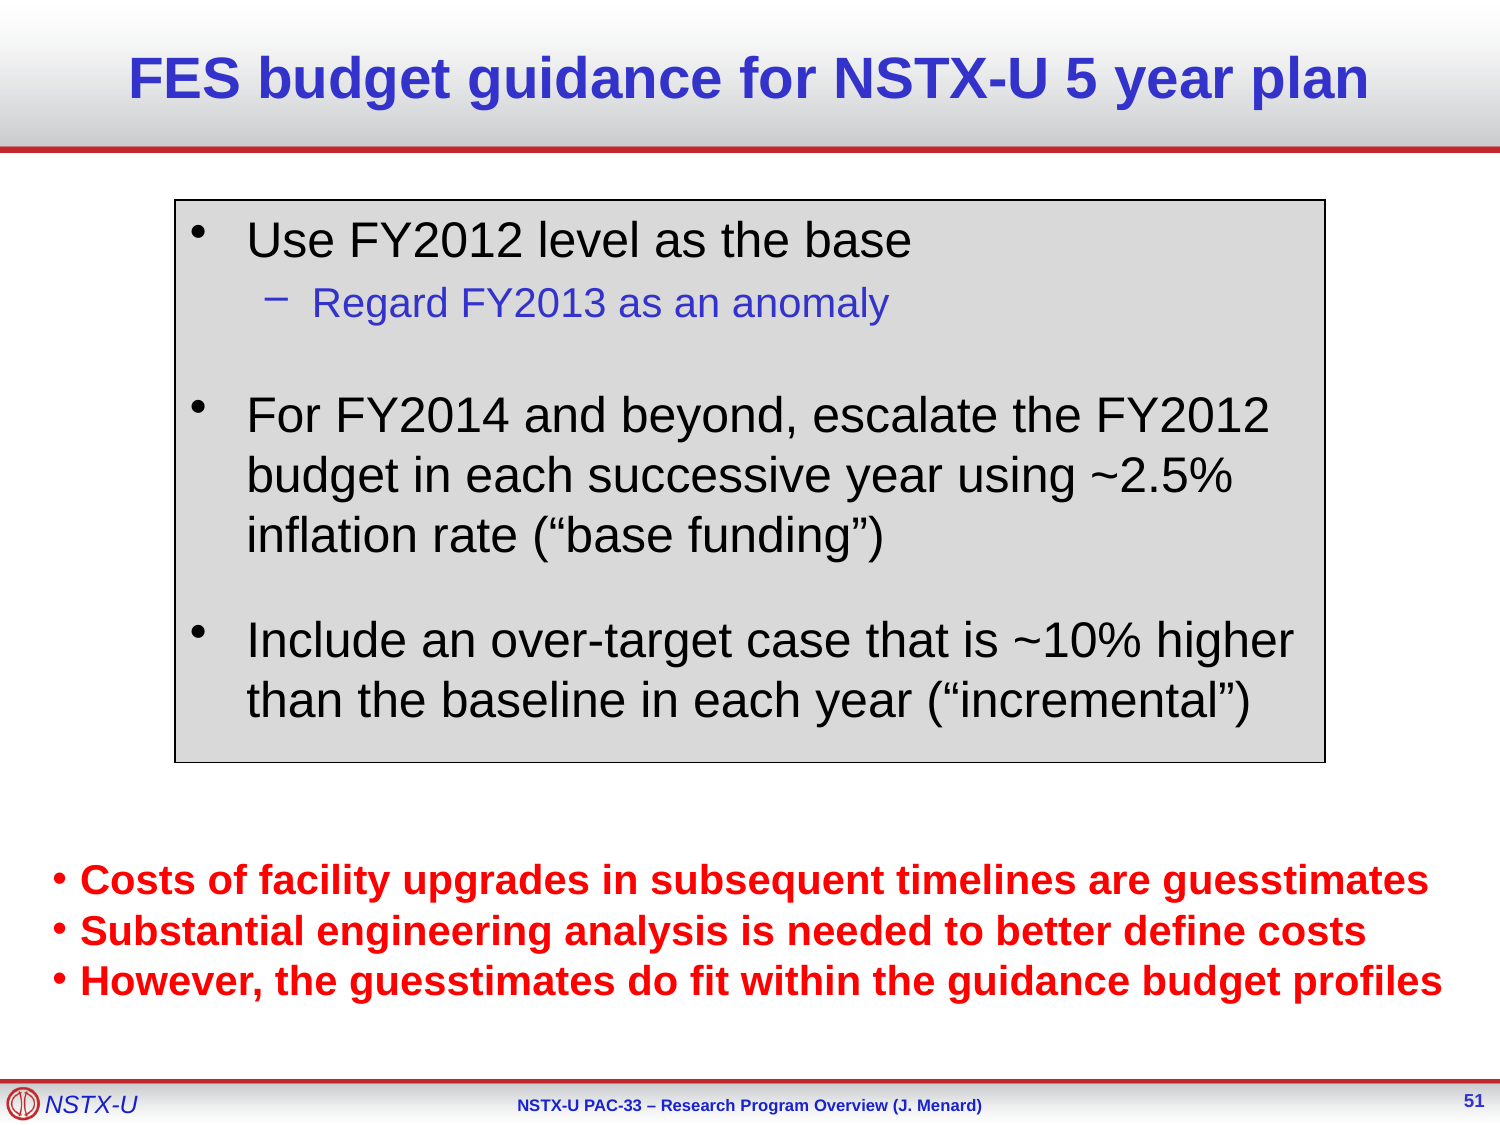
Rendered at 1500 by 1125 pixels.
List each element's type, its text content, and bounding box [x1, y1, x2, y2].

picture [0, 1079, 1500, 1125]
text_box Costs of facility upgrades in subsequent timelines are guesstimates Substantial engineering analysis is needed to better define costs However, the guesstimates do fit within the guidance budget profiles [37, 845, 1475, 1011]
slide_number 51 [1374, 1087, 1500, 1113]
list Use FY2012 level as the base Regard FY2013 as an anomaly For FY2014 and beyond, escalate the FY2012 budget in each successive year using ~2.5% inflation rate (“base funding”) Include an over-target case that is ~10% higher than the baseline in each year (“incremental”) [174, 199, 1326, 763]
title FES budget guidance for NSTX-U 5 year plan [0, 0, 1500, 151]
